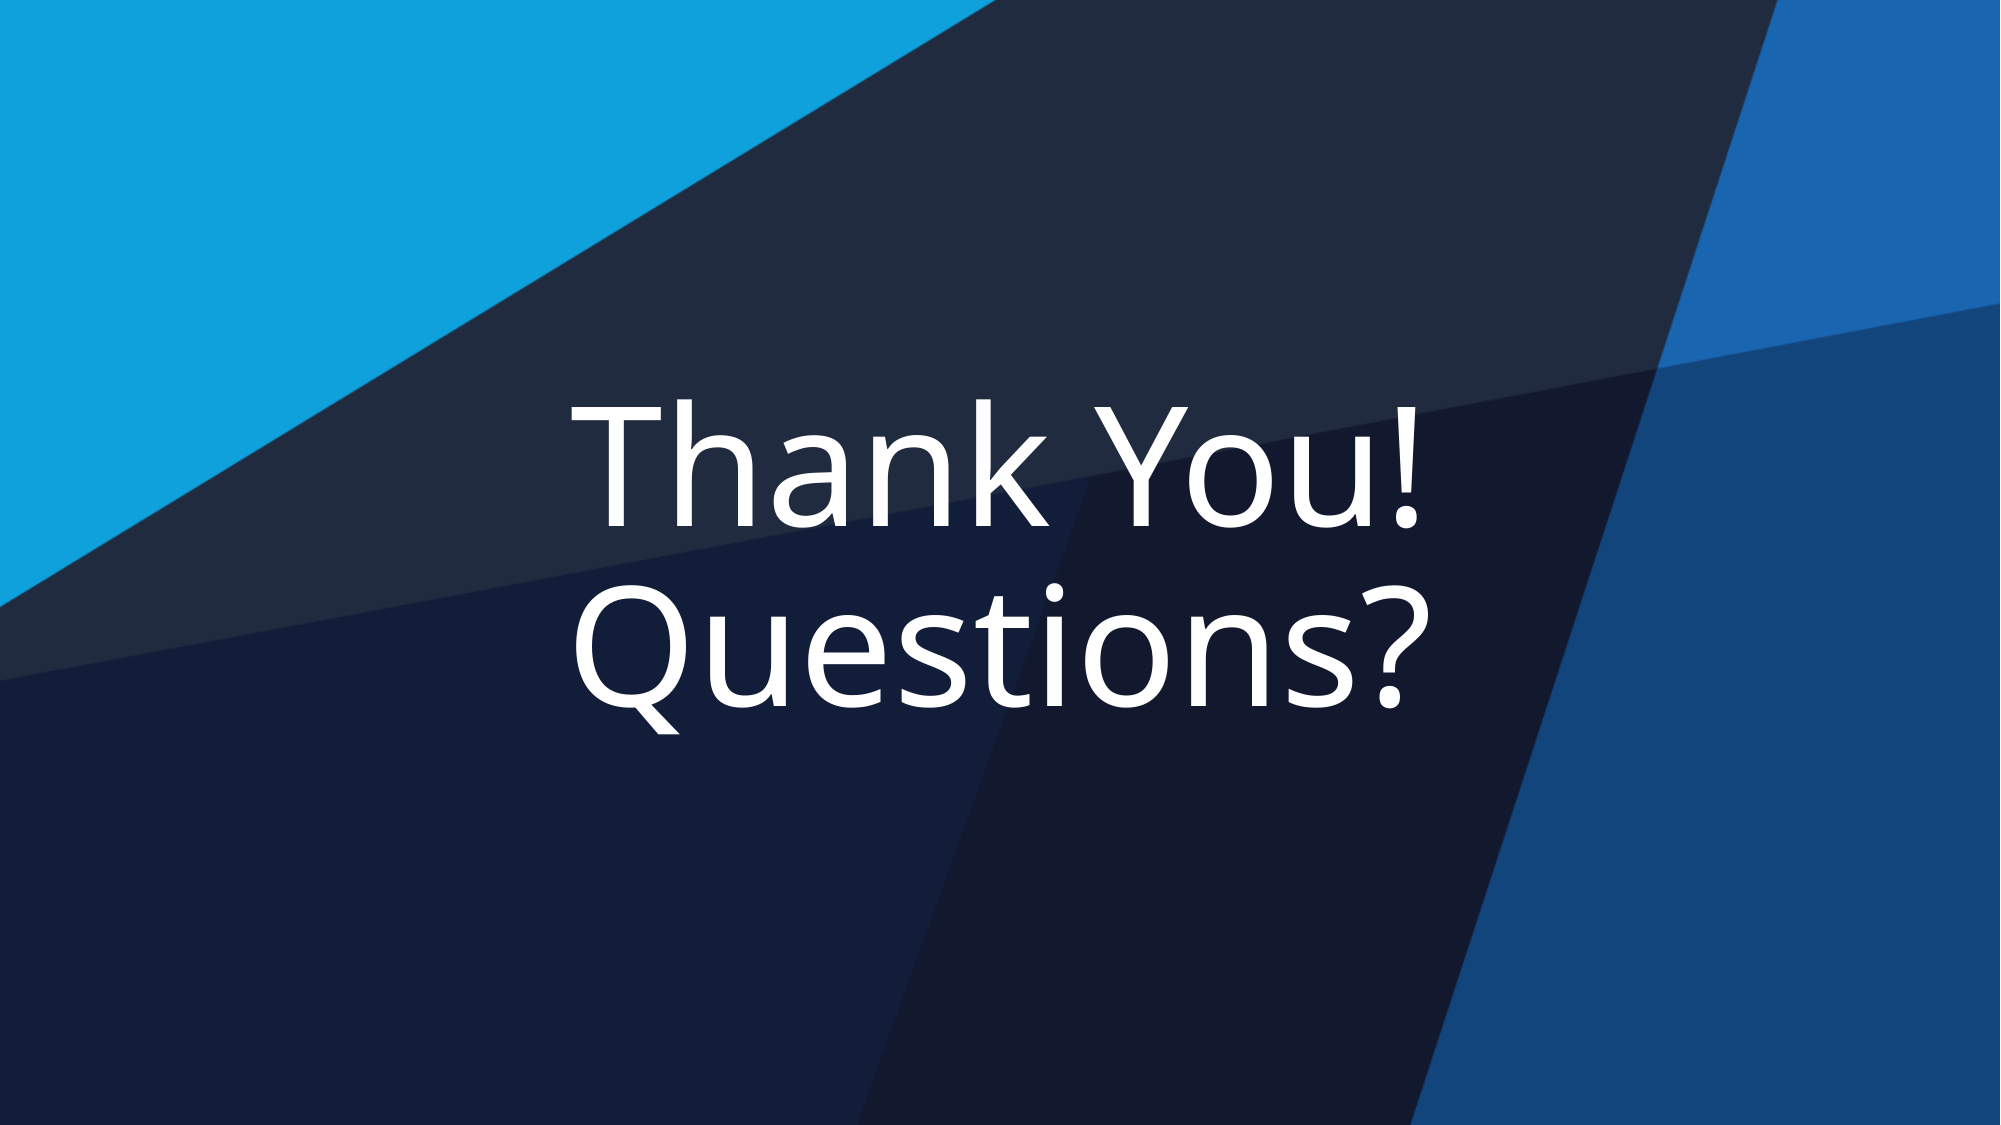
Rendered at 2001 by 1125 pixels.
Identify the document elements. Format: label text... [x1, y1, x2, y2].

title Thank You! Questions? [280, 390, 1720, 735]
picture [0, 0, 2000, 1125]
